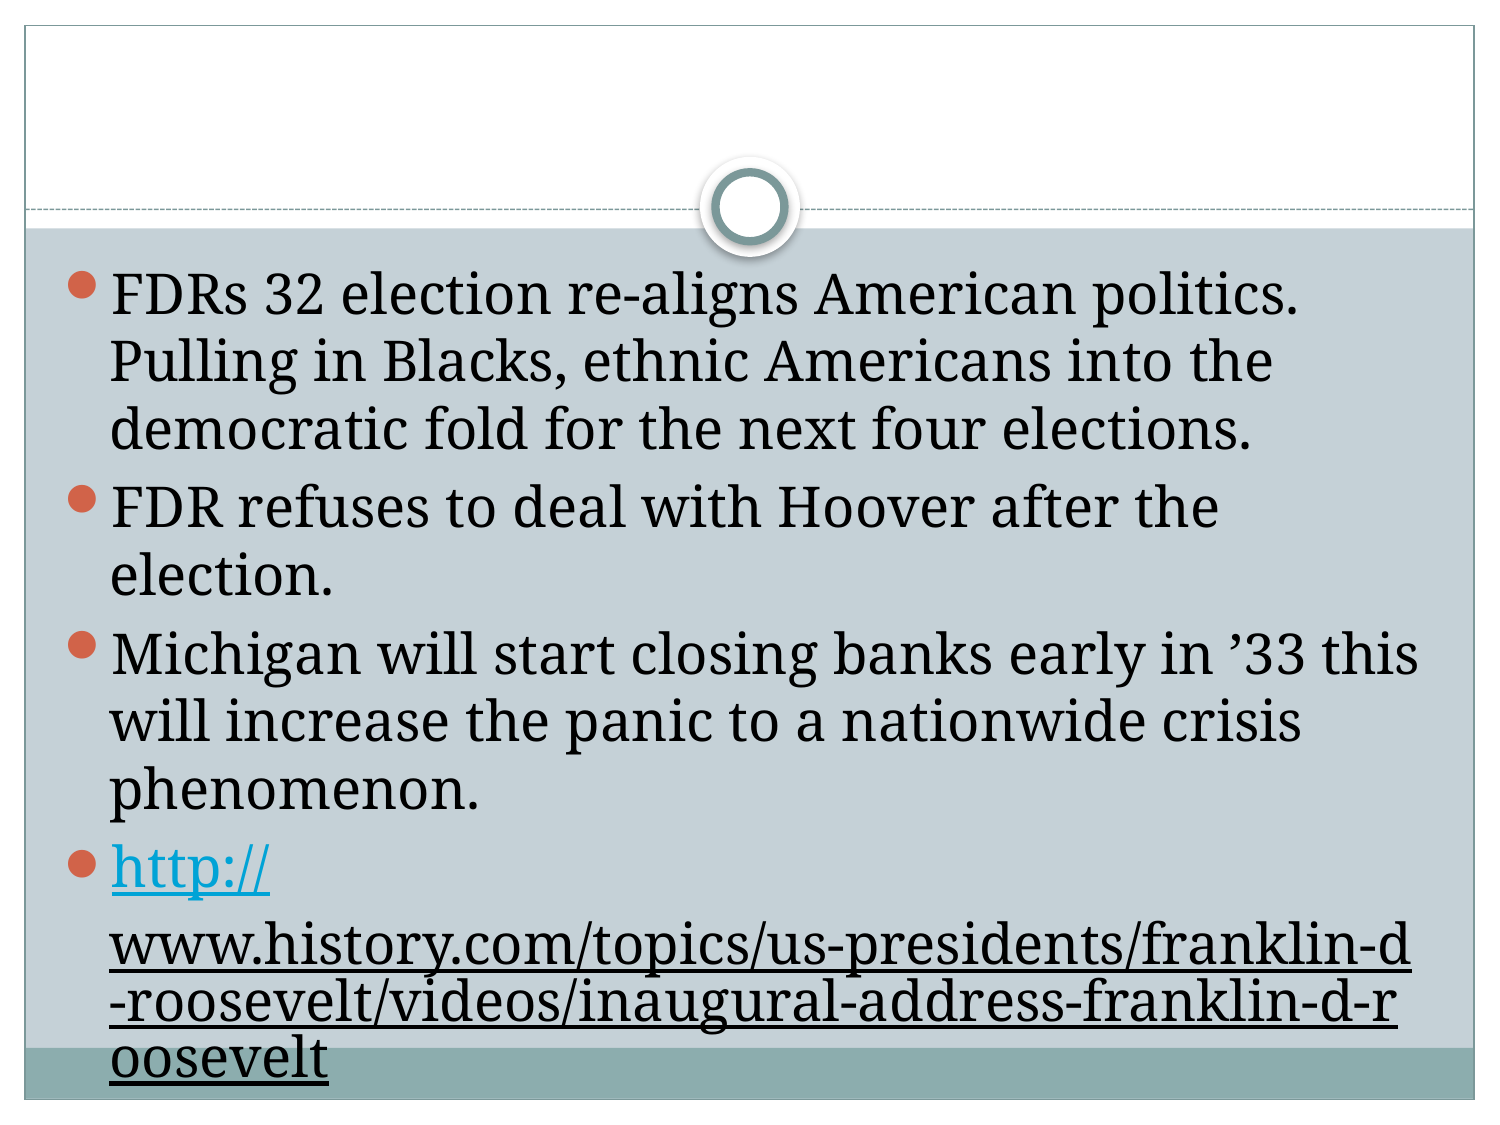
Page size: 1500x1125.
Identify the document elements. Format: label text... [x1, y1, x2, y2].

list FDRs 32 election re-aligns American politics. Pulling in Blacks, ethnic Americans into the democratic fold for the next four elections. FDR refuses to deal with Hoover after the election. Michigan will start closing banks early in ’33 this will increase the panic to a nationwide crisis phenomenon. http://www.history.com/topics/us-presidents/franklin-d-roosevelt/videos/inaugural-address-franklin-d-roosevelt [49, 250, 1445, 1001]
